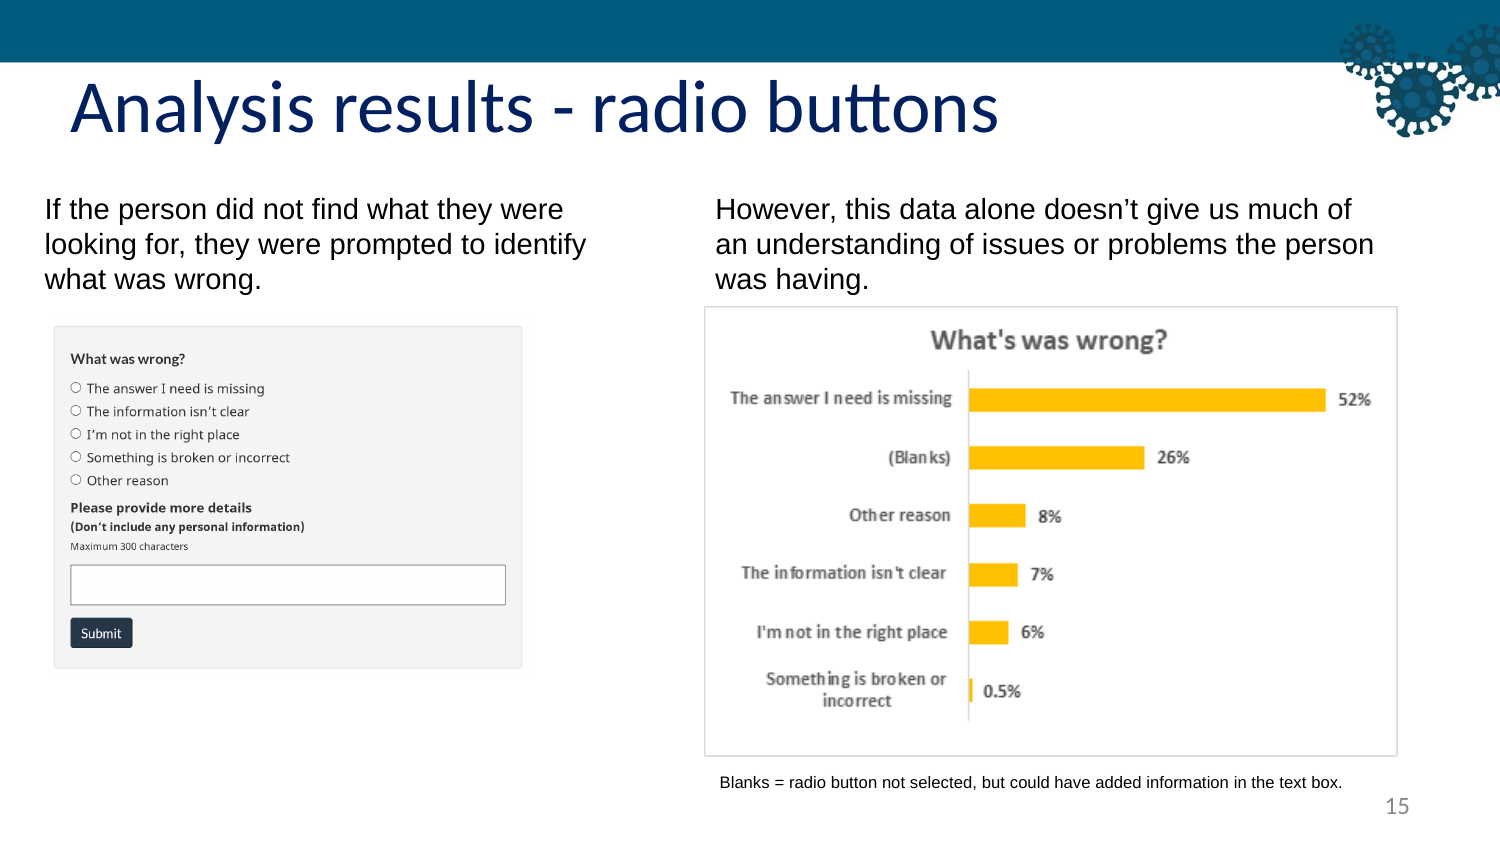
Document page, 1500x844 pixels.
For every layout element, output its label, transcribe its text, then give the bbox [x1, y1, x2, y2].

list Analysis results - radio buttons [17, 42, 1347, 151]
text_box However, this data alone doesn’t give us much of an understanding of issues or problems the person was having. [700, 182, 1402, 291]
picture [0, 34, 1500, 844]
text_box Blanks = radio button not selected, but could have added information in the text box. [704, 765, 1367, 802]
slide_number 15 [1074, 782, 1425, 827]
text_box If the person did not find what they were looking for, they were prompted to identify what was wrong. [29, 182, 653, 408]
picture [1450, 47, 1459, 53]
